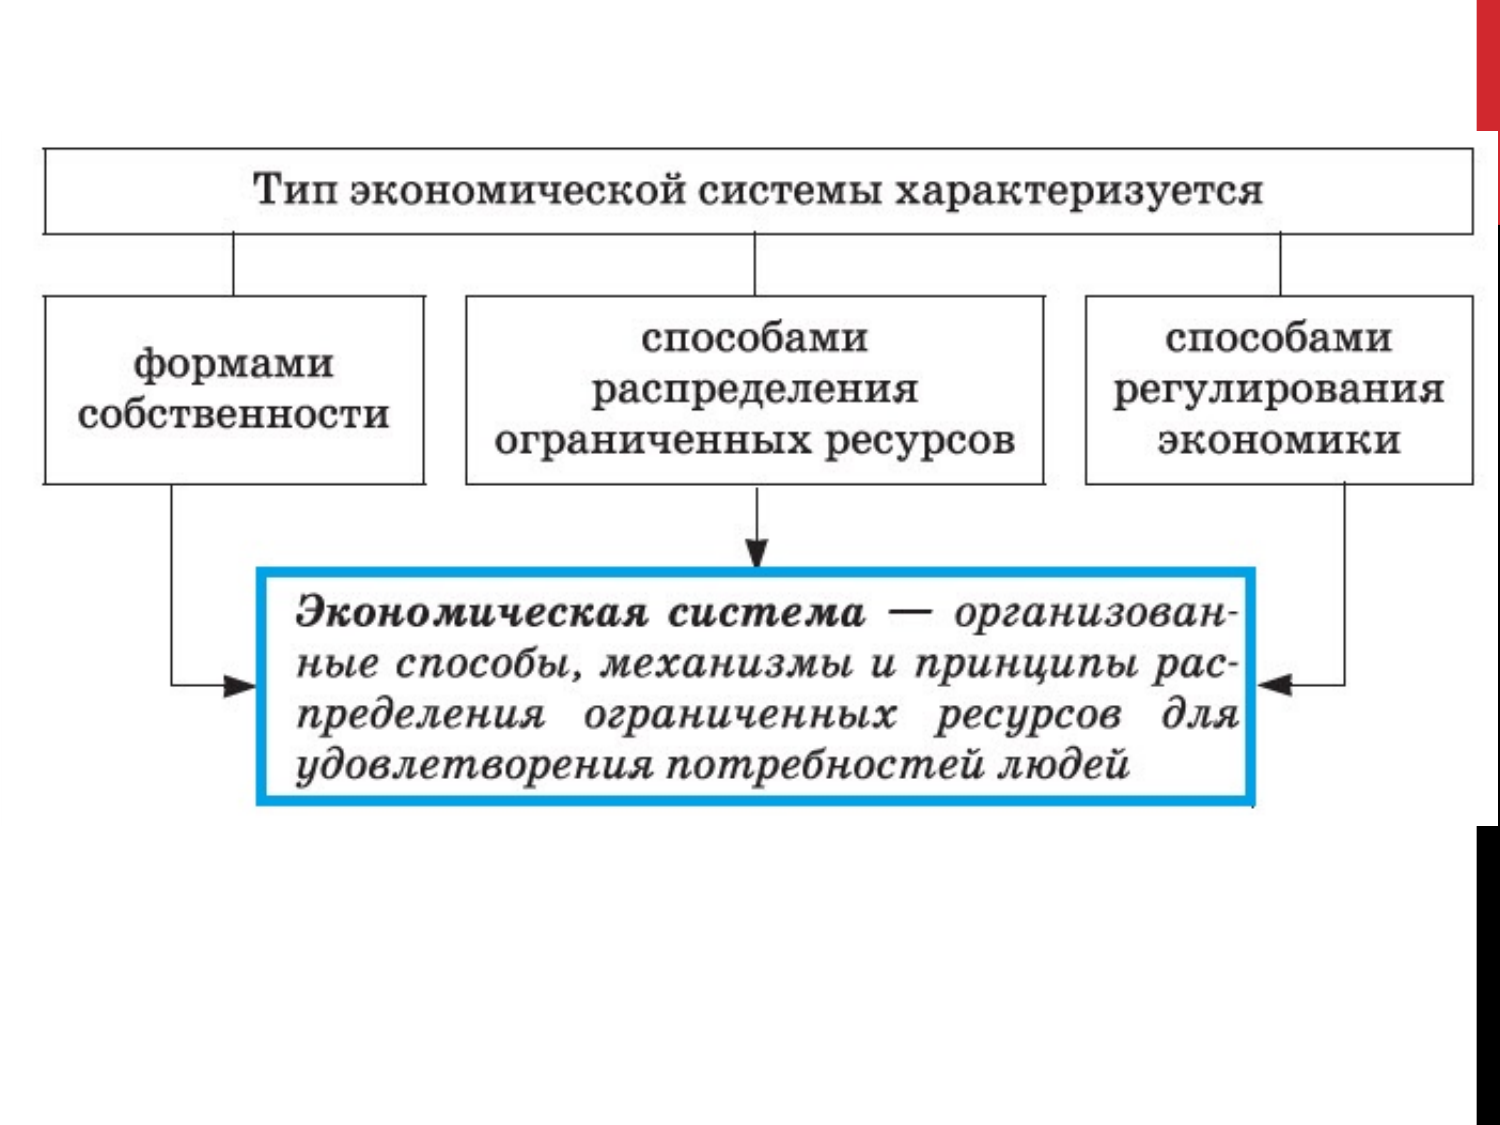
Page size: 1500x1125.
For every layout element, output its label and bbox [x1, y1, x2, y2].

picture [0, 130, 1499, 827]
